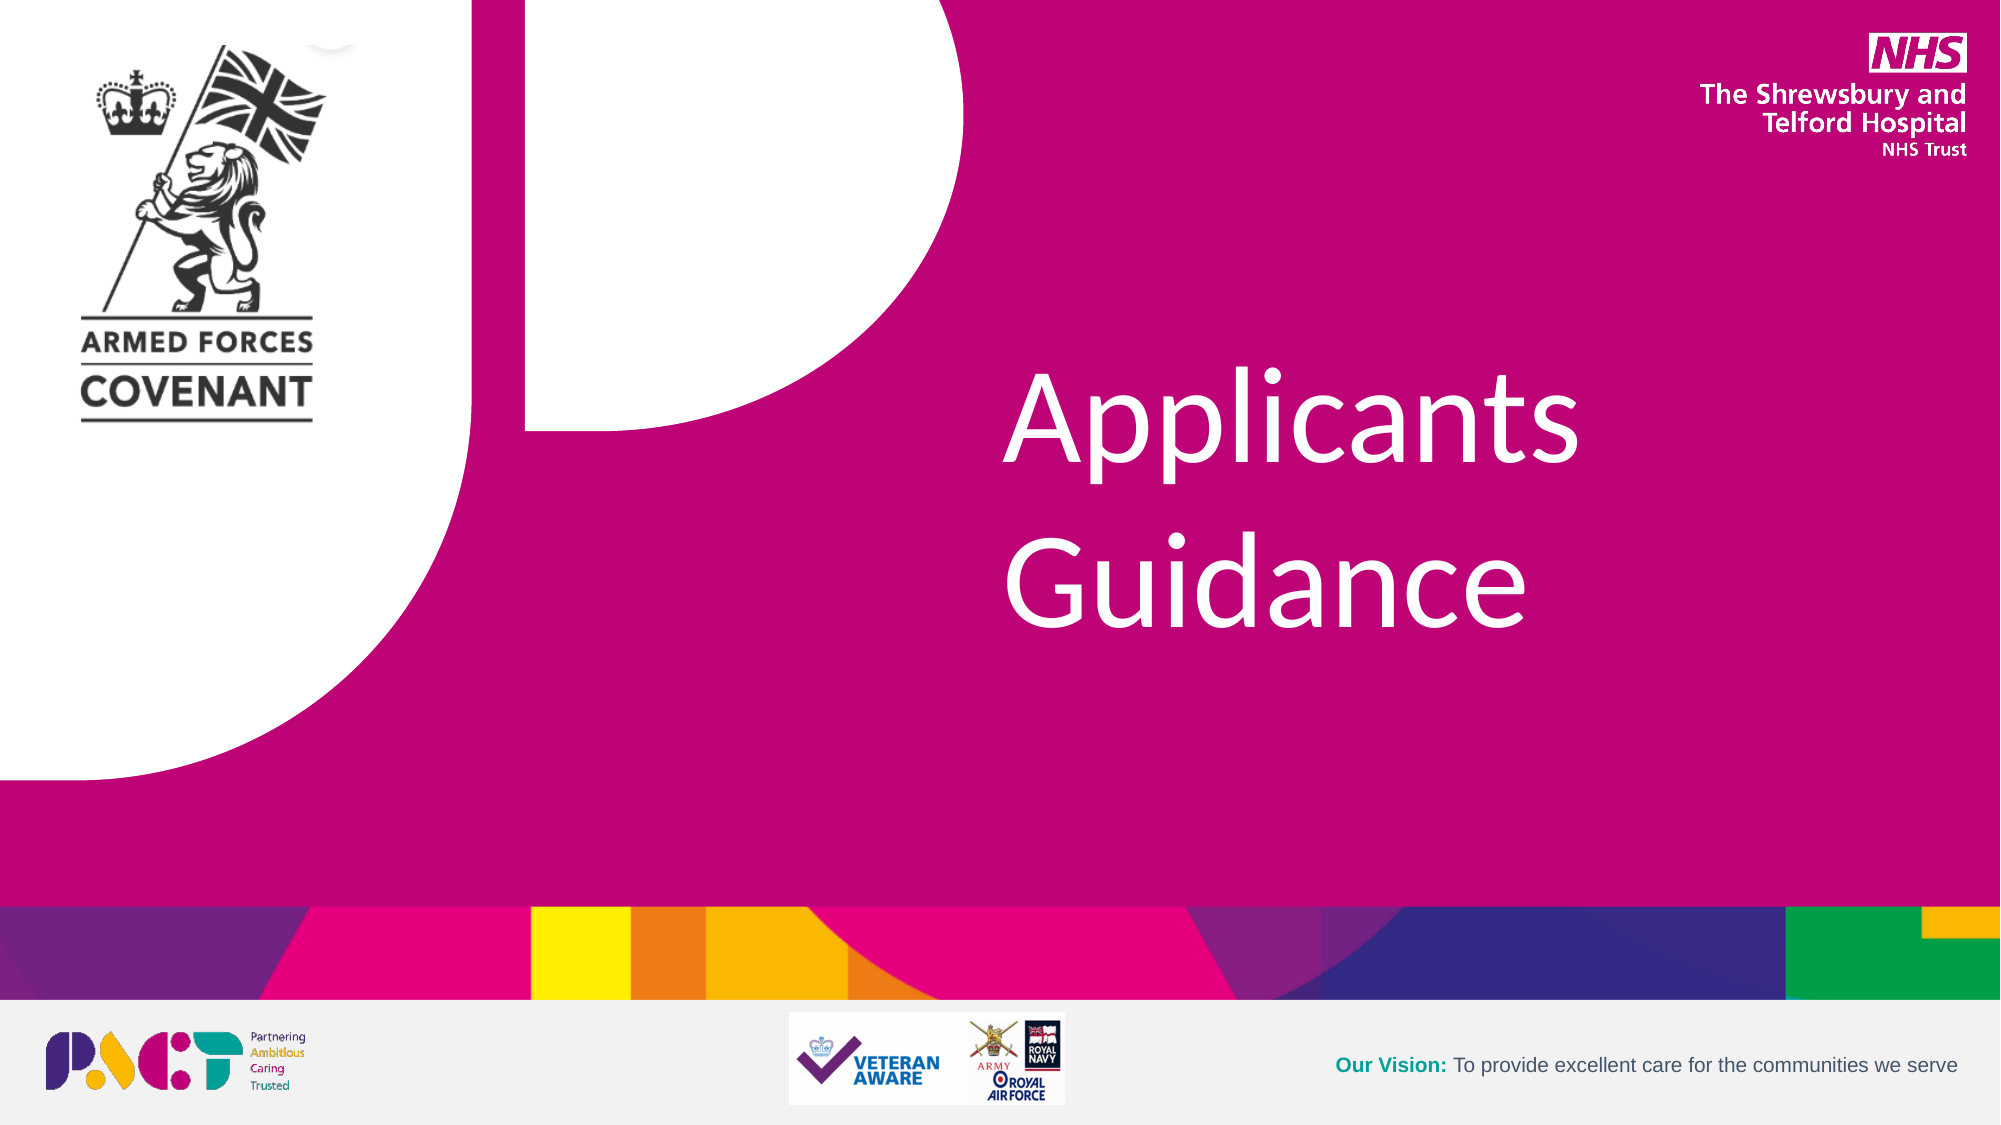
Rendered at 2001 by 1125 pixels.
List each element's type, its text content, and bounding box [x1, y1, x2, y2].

picture [0, 907, 2000, 999]
text_box Applicants Guidance [987, 317, 1646, 662]
picture [1695, 23, 1972, 174]
picture [61, 45, 365, 439]
picture [27, 1022, 320, 1100]
picture [789, 1012, 1065, 1105]
